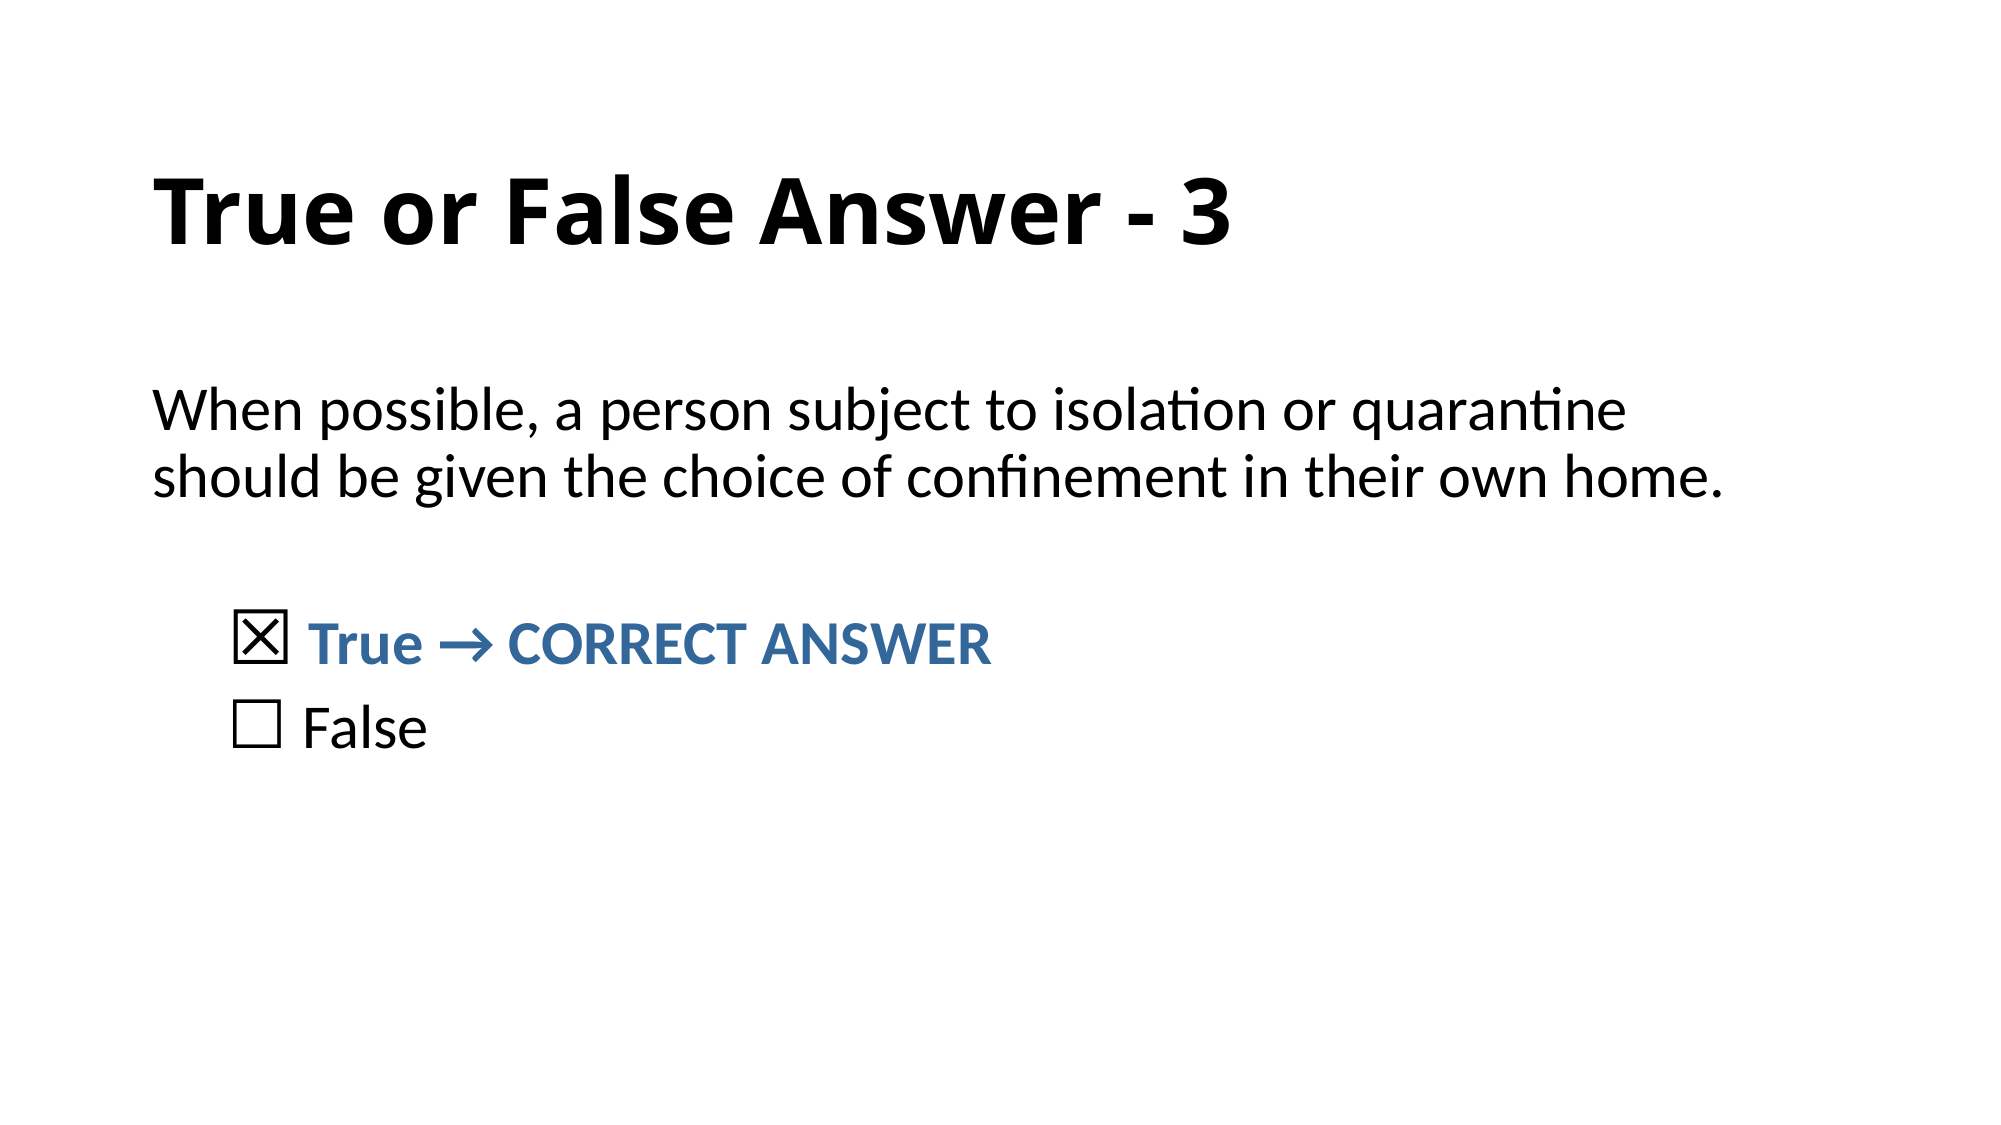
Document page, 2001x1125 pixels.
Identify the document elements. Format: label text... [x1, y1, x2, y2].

title True or False Answer - 3 [137, 106, 1863, 324]
list When possible, a person subject to isolation or quarantine should be given the choice of confinement in their own home. ☒ True → CORRECT ANSWER ☐ False [137, 368, 1764, 1014]
